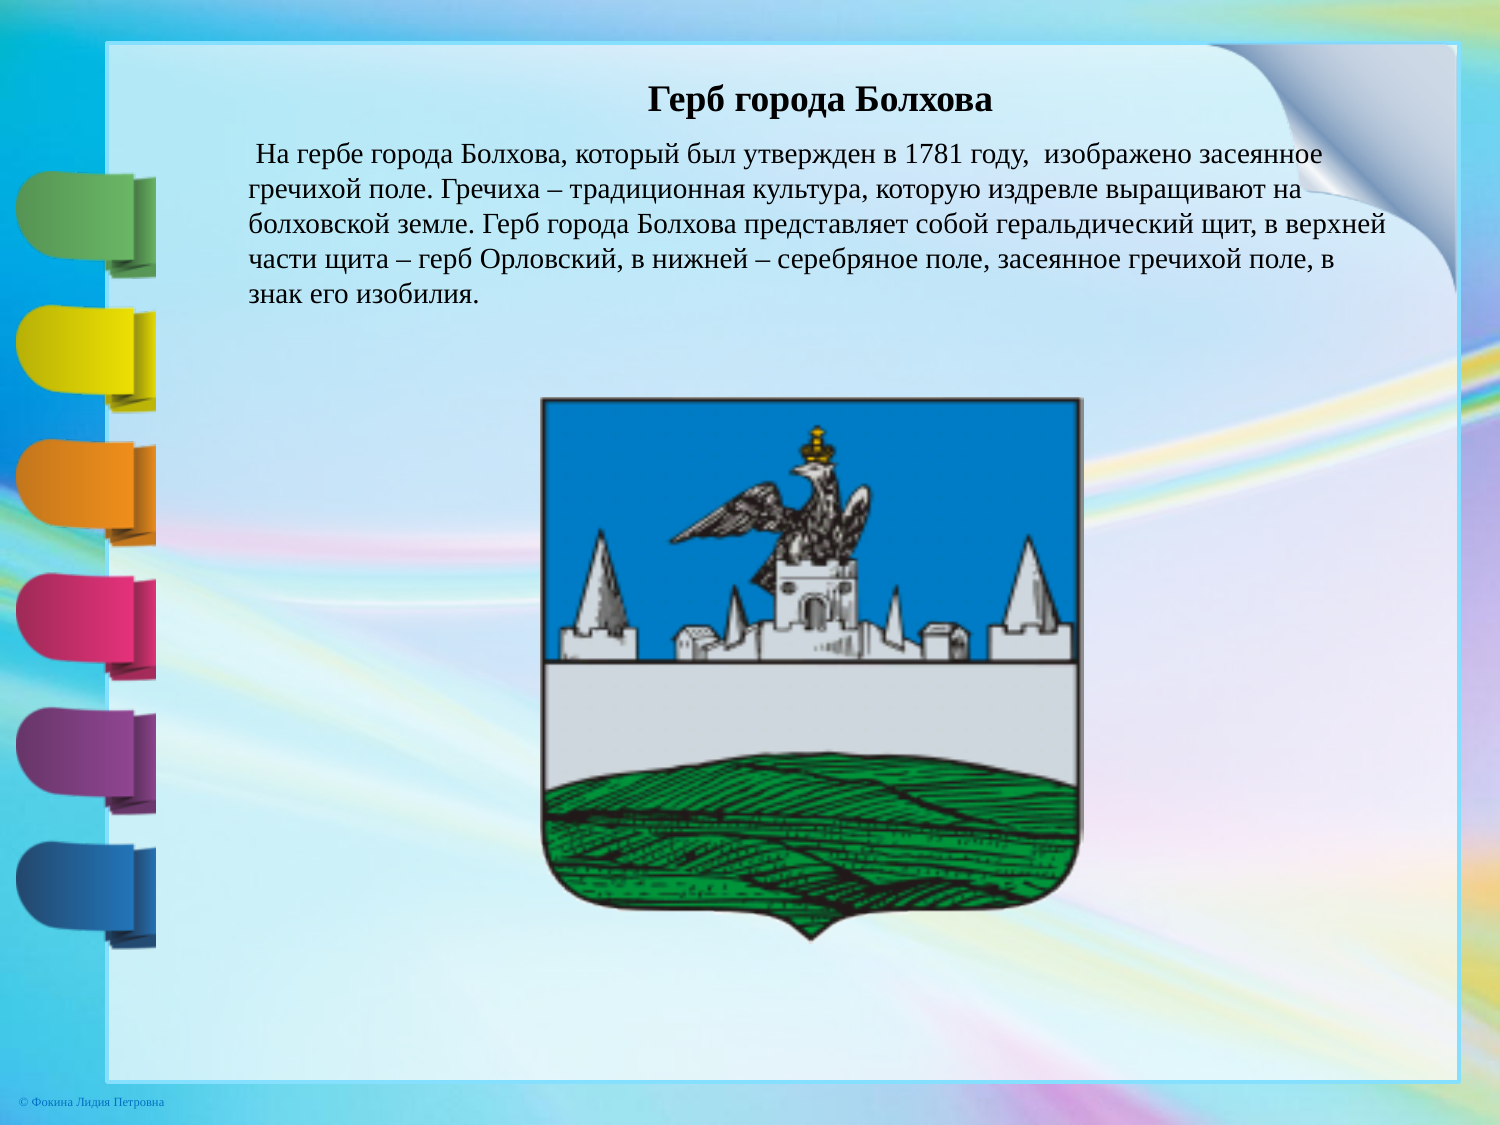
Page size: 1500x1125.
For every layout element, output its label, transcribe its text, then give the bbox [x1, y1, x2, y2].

picture [540, 396, 1085, 944]
text_box Герб города Болхова [311, 67, 1340, 126]
picture [0, 0, 1500, 1125]
text_box На гербе города Болхова, который был утвержден в 1781 году, изображено засеянное гречихой поле. Гречиха – традиционная культура, которую издревле выращивают на болховской земле. Герб города Болхова представляет собой геральдический щит, в верхней части щита – герб Орловский, в нижней – серебряное поле, засеянное гречихой поле, в знак его изобилия. [233, 126, 1412, 387]
